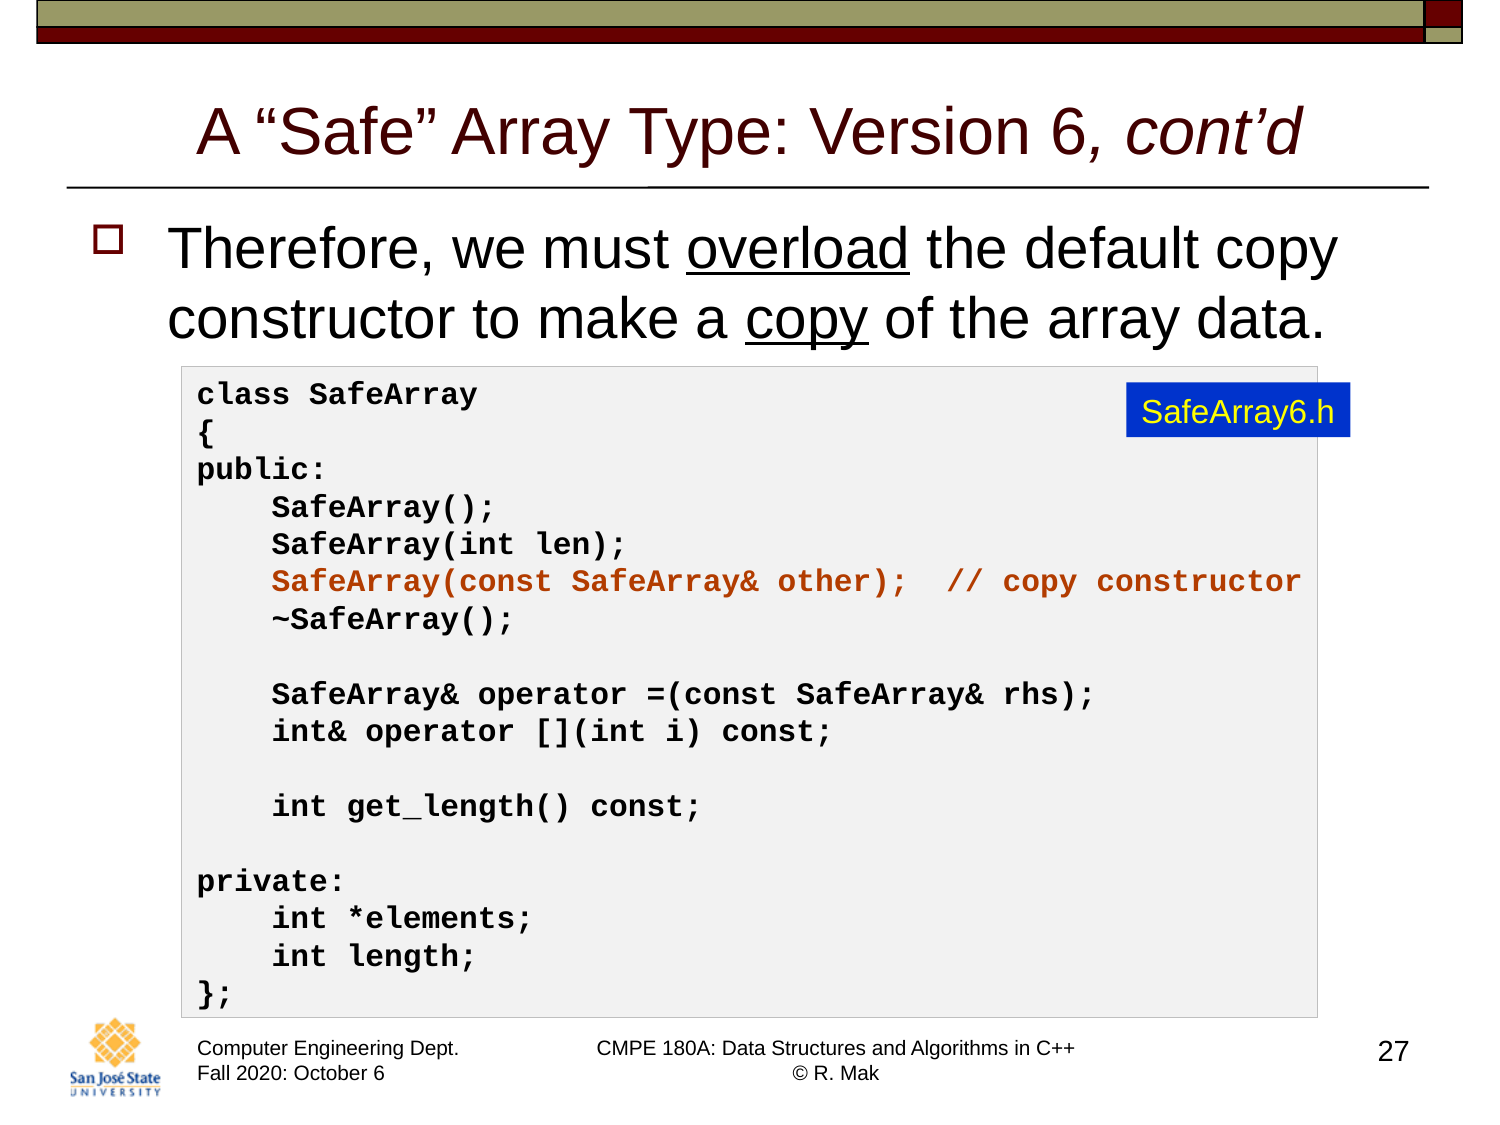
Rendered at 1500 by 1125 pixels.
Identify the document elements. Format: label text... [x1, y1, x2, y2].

text_box class SafeArray { public: SafeArray(); SafeArray(int len); SafeArray(const SafeArray& other); // copy constructor ~SafeArray(); SafeArray& operator =(const SafeArray& rhs); int& operator [](int i) const; int get_length() const; private: int *elements; int length; }; [181, 366, 1318, 1018]
text_box SafeArray6.h [1126, 382, 1351, 438]
title A “Safe” Array Type: Version 6, cont’d [75, 67, 1425, 175]
list Therefore, we must overload the default copy constructor to make a copy of the array data. [75, 202, 1425, 353]
picture [60, 1012, 166, 1112]
slide_number 27 [1112, 1025, 1425, 1100]
